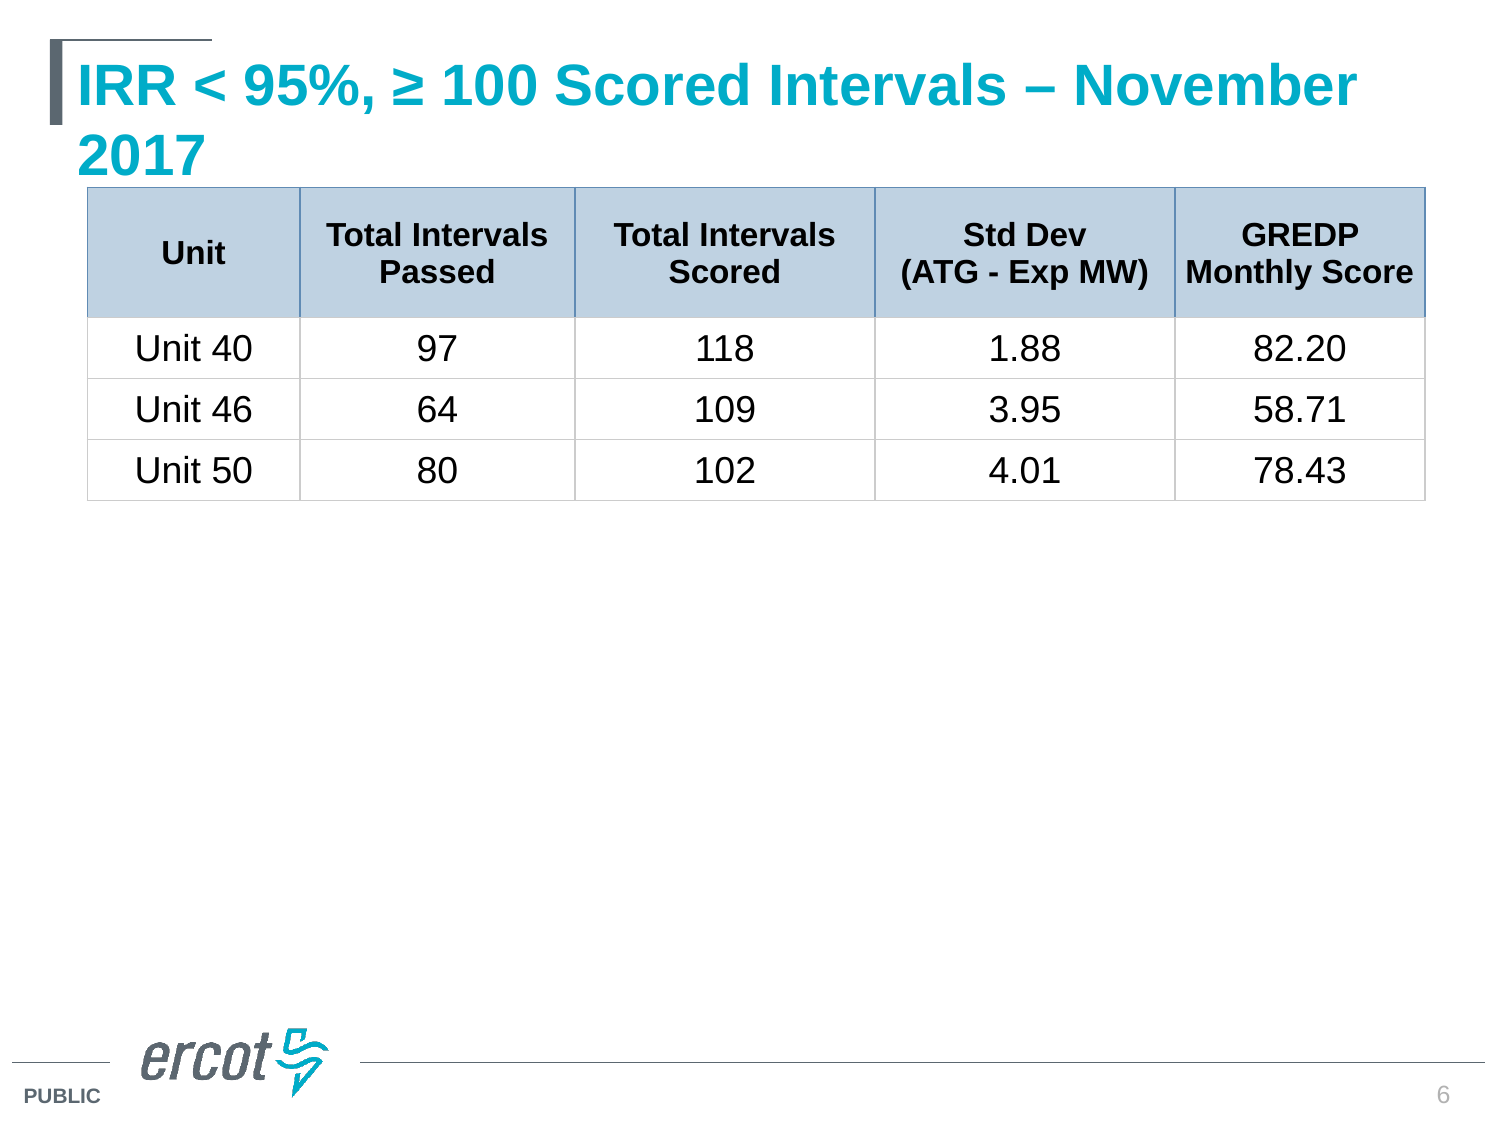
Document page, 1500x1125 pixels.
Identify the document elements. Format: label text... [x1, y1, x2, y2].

table_cell 3.95 [876, 379, 1174, 439]
table_cell 58.71 [1176, 379, 1424, 439]
title IRR < 95%, ≥ 100 Scored Intervals – November 2017 [62, 39, 1450, 158]
table_header Total Intervals Passed [301, 188, 574, 317]
table_cell 118 [576, 318, 874, 378]
table_cell Unit 40 [88, 318, 299, 378]
table_header Total Intervals Scored [576, 188, 874, 317]
table_cell Unit 50 [88, 440, 299, 500]
table_cell 82.20 [1176, 318, 1424, 378]
table_cell 1.88 [876, 318, 1174, 378]
picture [137, 1024, 332, 1100]
table_header Unit [88, 188, 299, 317]
table_cell 102 [576, 440, 874, 500]
table_cell 97 [301, 318, 574, 378]
table_header GREDP Monthly Score [1176, 188, 1424, 317]
table_cell 64 [301, 379, 574, 439]
table_cell 78.43 [1176, 440, 1424, 500]
slide_number 6 [1412, 1076, 1475, 1112]
table_cell 80 [301, 440, 574, 500]
table_cell 109 [576, 379, 874, 439]
table_cell 4.01 [876, 440, 1174, 500]
table_cell Unit 46 [88, 379, 299, 439]
table_header Std Dev (ATG - Exp MW) [876, 188, 1174, 317]
